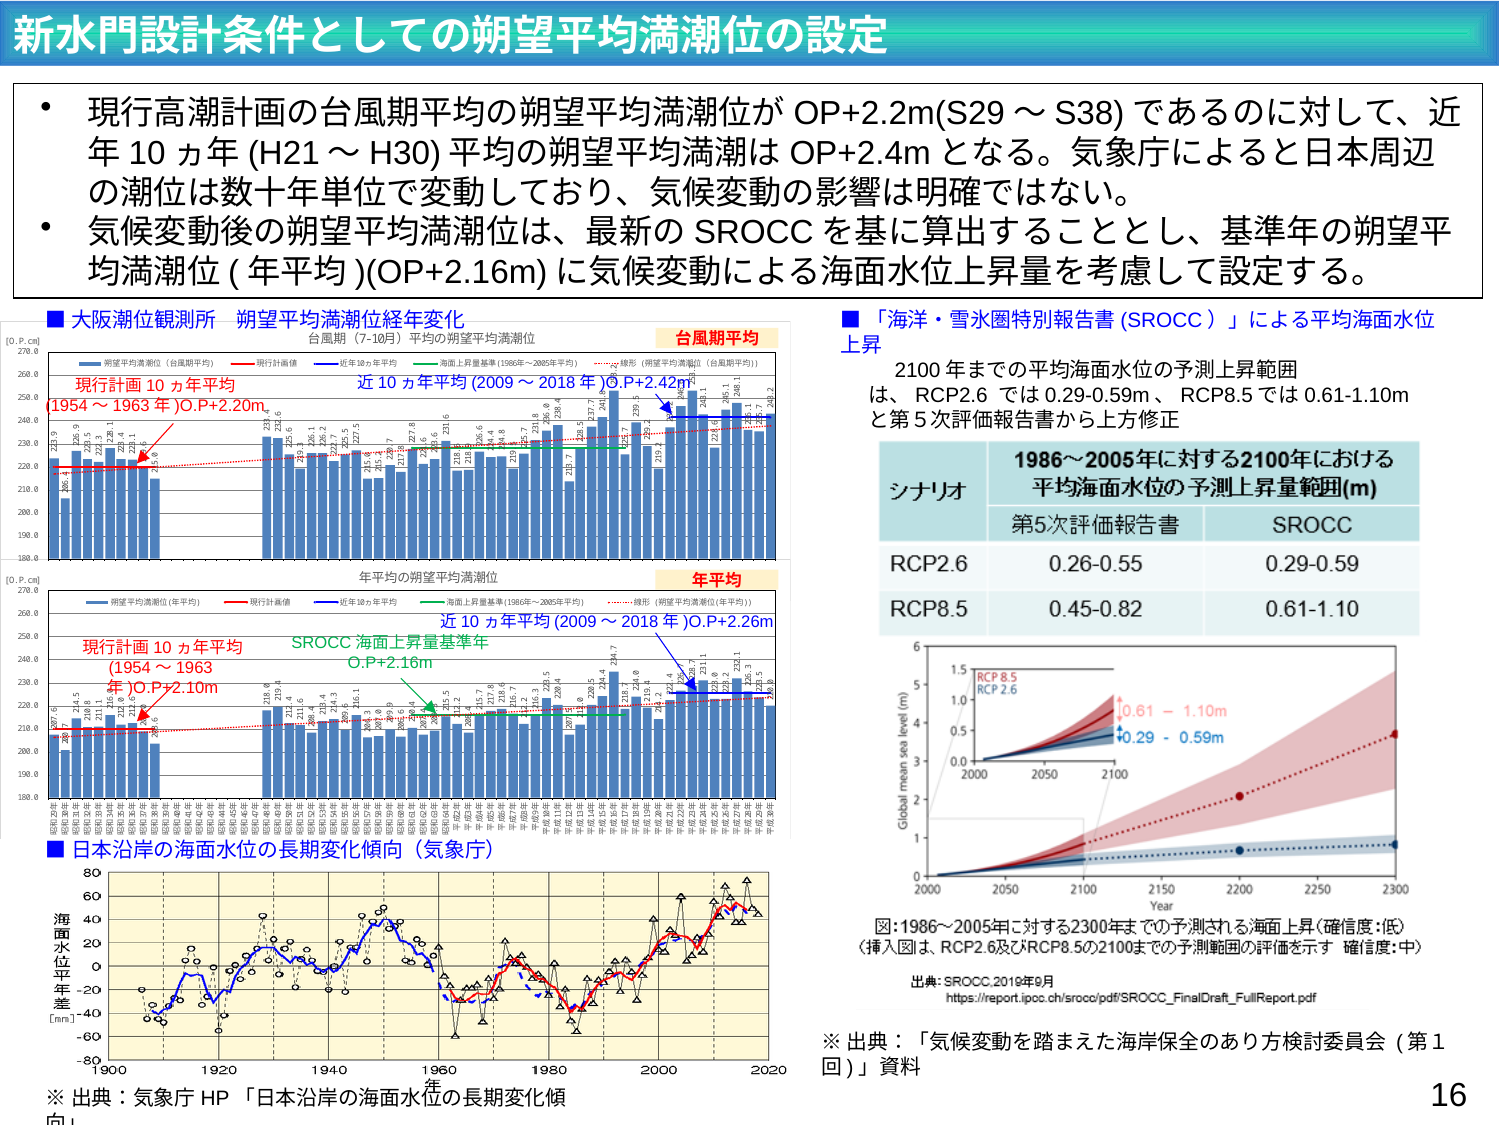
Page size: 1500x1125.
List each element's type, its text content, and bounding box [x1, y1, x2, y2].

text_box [400, 678, 437, 714]
text_box ■日本沿岸の海面水位の長期変化傾向（気象庁） [30, 839, 606, 870]
slide_number 15 [1144, 1087, 1483, 1123]
text_box 新水門設計条件としての朔望平均満潮位の設定 [0, 0, 1499, 66]
text_box 現行高潮計画の台風期平均の朔望平均満潮位がOP+2.2m(S29～S38)であるのに対して、近年10ヵ年(H21～H30)平均の朔望平均満潮はOP+2.4mとなる。気象庁によると日本周辺の潮位は数十年単位で変動しており、気候変動の影響は明確ではない。 気候変動後の朔望平均満潮位は、最新のSROCCを基に算出することとし、基準年の朔望平均満潮位(年平均)(OP+2.16m)に気候変動による海面水位上昇量を考慮して設定する。 [13, 83, 1483, 298]
text_box 2100年までの平均海面水位の予測上昇範囲は、RCP2.6 では0.29-0.59m、RCP8.5では0.61-1.10mと第５次評価報告書から上方修正 [854, 364, 1430, 438]
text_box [840, 438, 1443, 1010]
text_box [655, 632, 697, 691]
picture [46, 865, 791, 1097]
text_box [136, 685, 174, 722]
text_box ※出典：気象庁HP「日本沿岸の海面水位の長期変化傾向」 [30, 1077, 606, 1125]
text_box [655, 393, 672, 415]
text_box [136, 423, 174, 464]
text_box ※出典：「気候変動を踏まえた海岸保全のあり方検討委員会 (第１回)」資料 [806, 1021, 1500, 1087]
text_box ■大阪潮位観測所 朔望平均満潮位経年変化 [30, 299, 606, 320]
text_box ■「海洋・雪氷圏特別報告書(SROCC）」による平均海面水位上昇 [826, 299, 1457, 364]
picture [0, 320, 791, 839]
